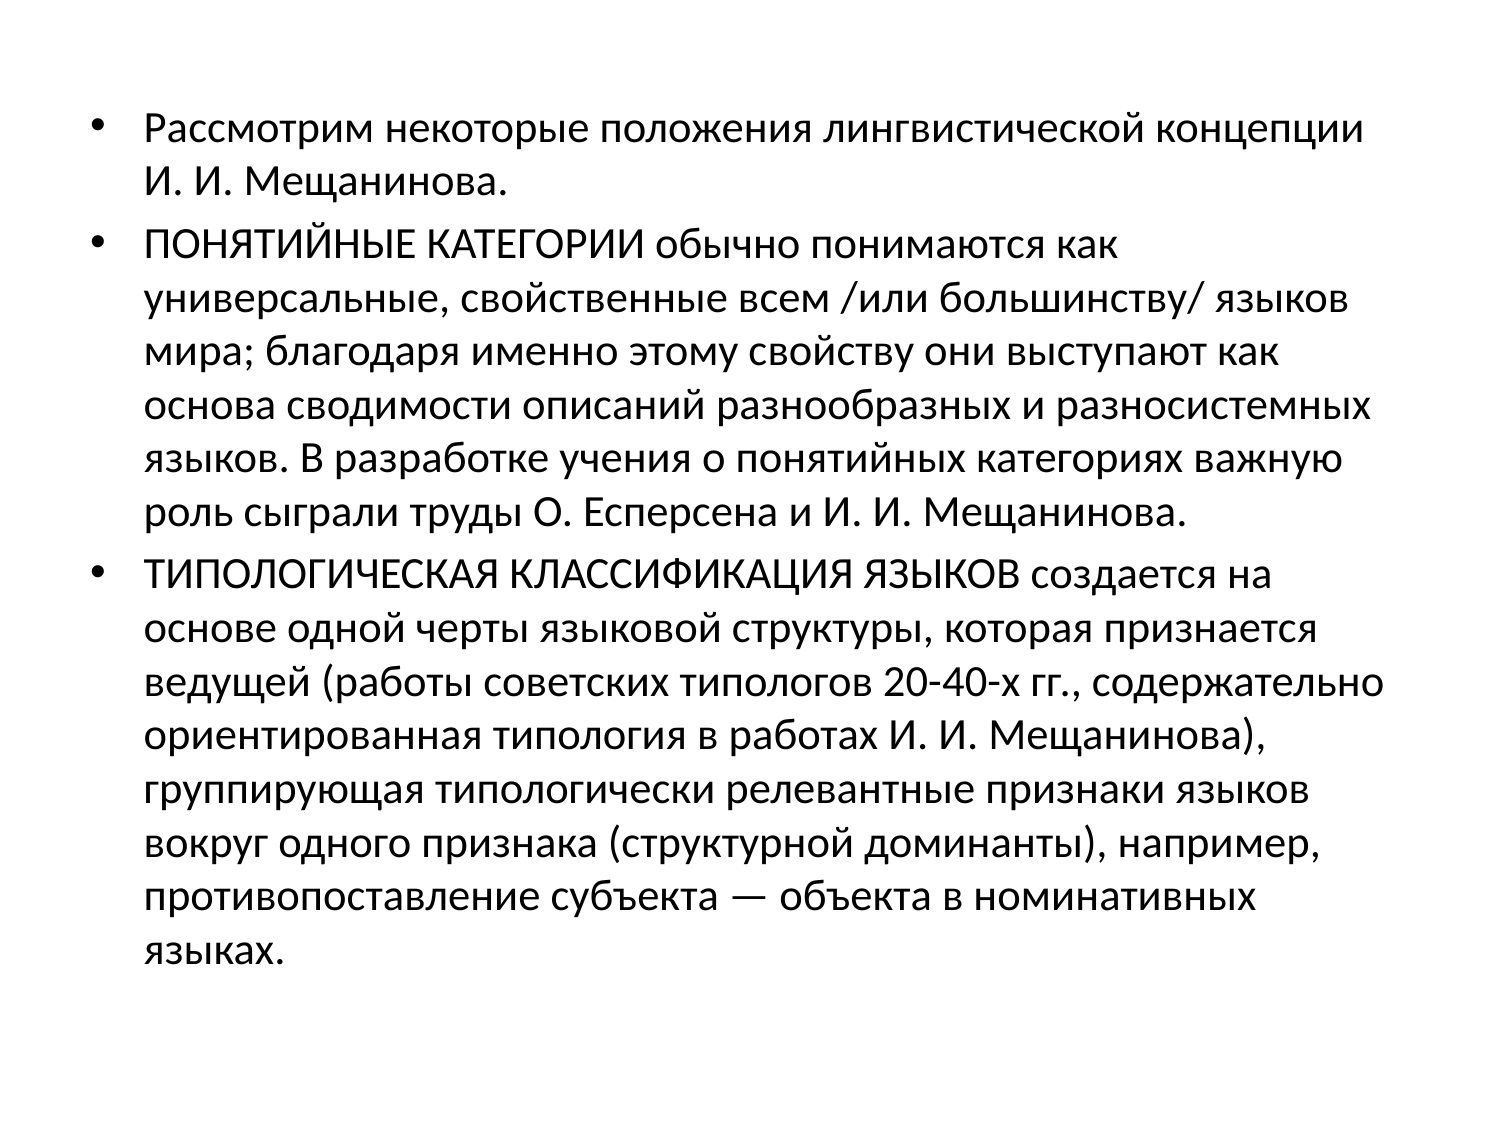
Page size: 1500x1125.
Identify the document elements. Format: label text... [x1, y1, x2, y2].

list Рассмотрим некоторые положения лингвистической концепции И. И. Мещанинова. ПОНЯТИЙНЫЕ КАТЕГОРИИ обычно понимаются как универсальные, свойственные всем /или большинству/ языков мира; благодаря именно этому свойству они выступают как основа сводимости описаний разнообразных и разносистемных языков. В разработке учения о понятийных категориях важную роль сыграли труды О. Есперсена и И. И. Мещанинова. ТИПОЛОГИЧЕСКАЯ КЛАССИФИКАЦИЯ ЯЗЫКОВ создается на основе одной черты языковой структуры, которая признается ведущей (работы советских типологов 20-40-х гг., содержательно ориентированная типология в работах И. И. Мещанинова), группирующая типологически релевантные признаки языков вокруг одного признака (структурной доминанты), например, противопоставление субъекта — объекта в номинативных языках. [75, 90, 1425, 1005]
